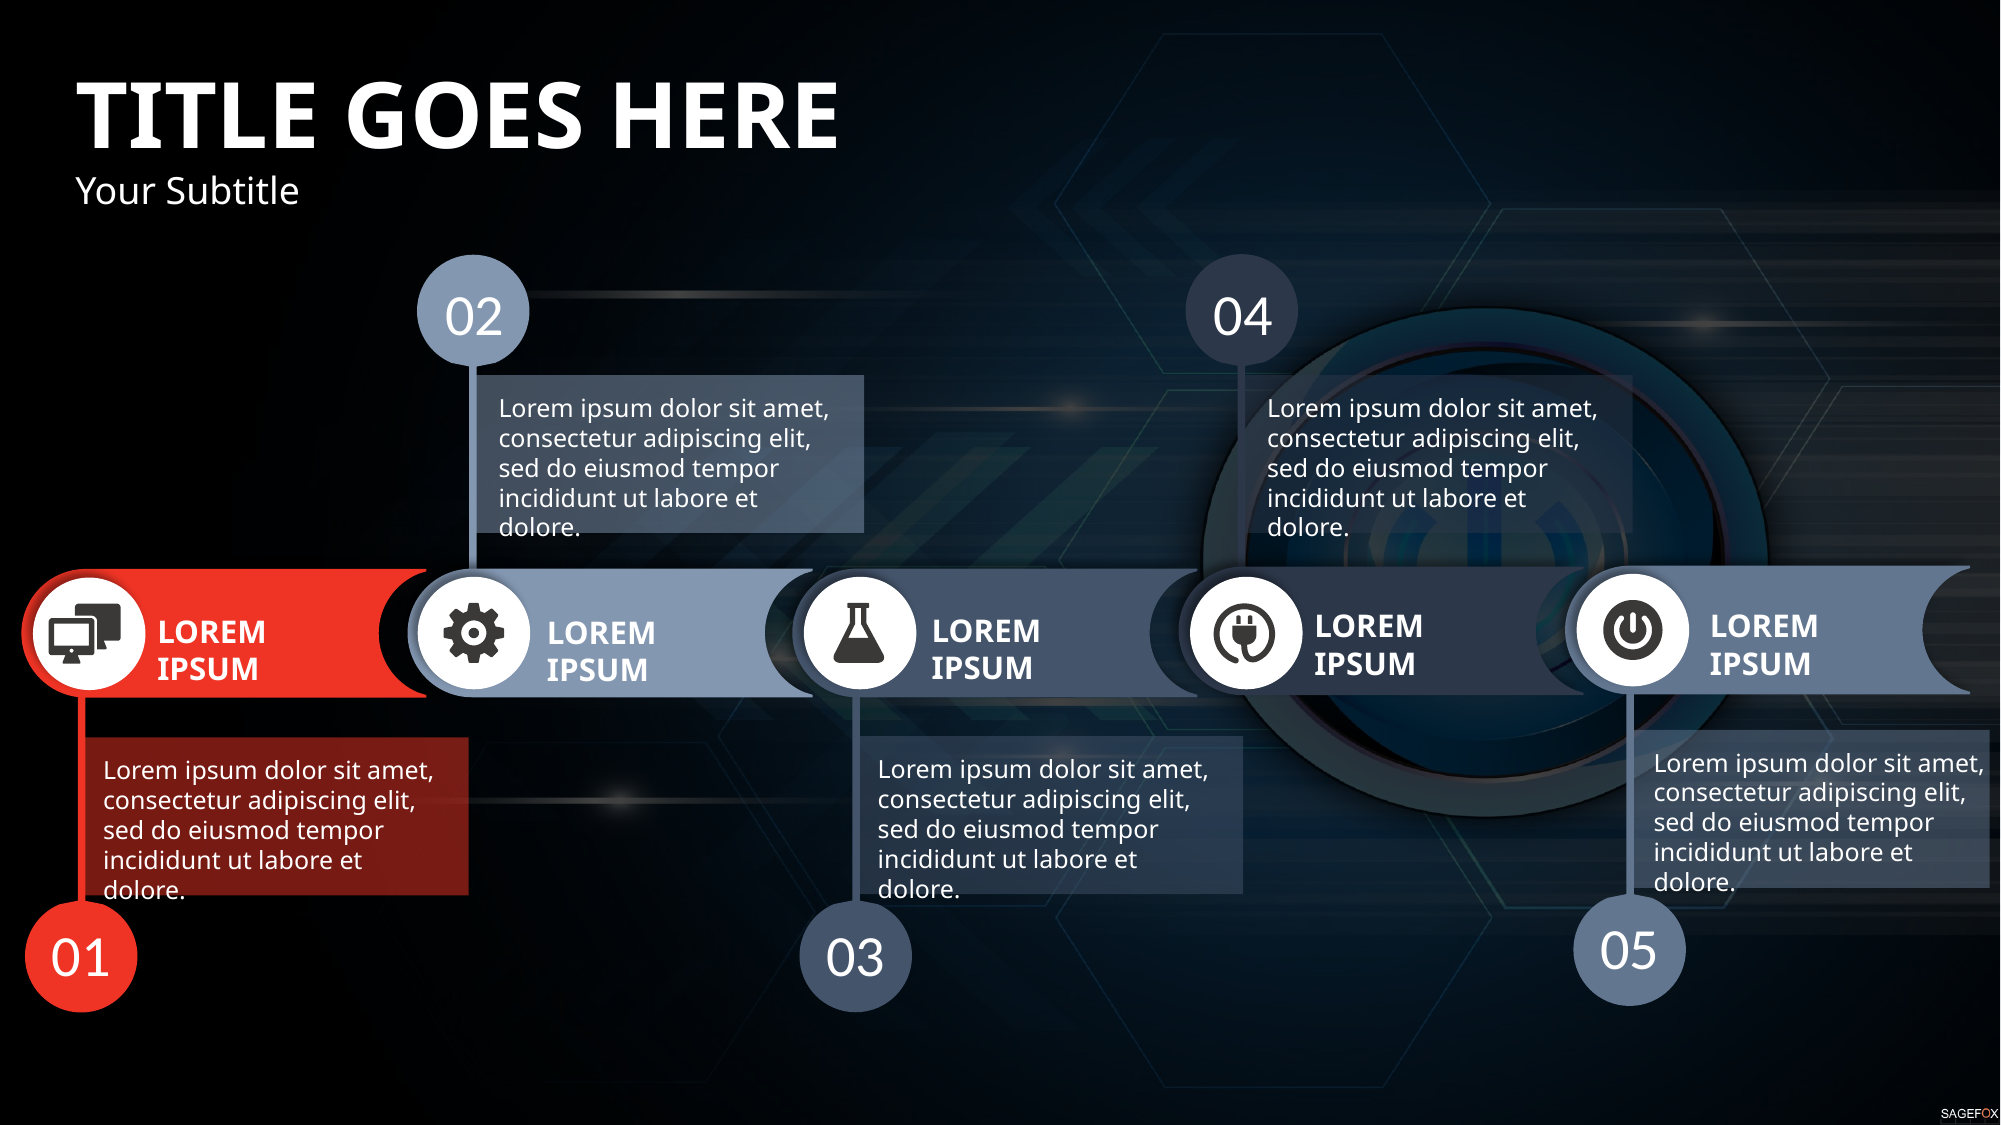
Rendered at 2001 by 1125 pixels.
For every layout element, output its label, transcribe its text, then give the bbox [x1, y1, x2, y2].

text_box [833, 602, 885, 663]
text_box [802, 575, 918, 691]
text_box [1603, 600, 1663, 661]
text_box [1306, 374, 1633, 533]
text_box [1189, 575, 1304, 691]
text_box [1693, 729, 2000, 888]
text_box [1177, 595, 1571, 697]
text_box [1213, 603, 1276, 664]
text_box TITLE GOES HERE Your Subtitle [60, 49, 1036, 220]
text_box LOREM IPSUM [921, 606, 1156, 691]
text_box [1575, 572, 1691, 687]
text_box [145, 737, 469, 896]
text_box [1564, 614, 1613, 687]
text_box LOREM IPSUM [147, 607, 382, 693]
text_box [919, 736, 1244, 895]
text_box [98, 567, 420, 619]
text_box LOREM IPSUM [1699, 601, 1934, 687]
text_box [1566, 687, 1693, 1006]
text_box [791, 567, 1199, 699]
picture [0, 0, 2001, 1125]
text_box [1180, 254, 1306, 573]
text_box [411, 254, 538, 574]
text_box [416, 575, 532, 691]
text_box [1642, 564, 1972, 696]
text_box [48, 603, 121, 664]
text_box LOREM IPSUM [536, 608, 772, 694]
text_box LOREM IPSUM [1304, 601, 1539, 687]
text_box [443, 602, 505, 663]
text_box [18, 693, 145, 1013]
text_box [31, 576, 147, 692]
text_box [407, 567, 814, 699]
text_box [20, 609, 428, 699]
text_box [538, 374, 865, 533]
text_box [792, 693, 919, 1013]
text_box [1273, 565, 1585, 618]
